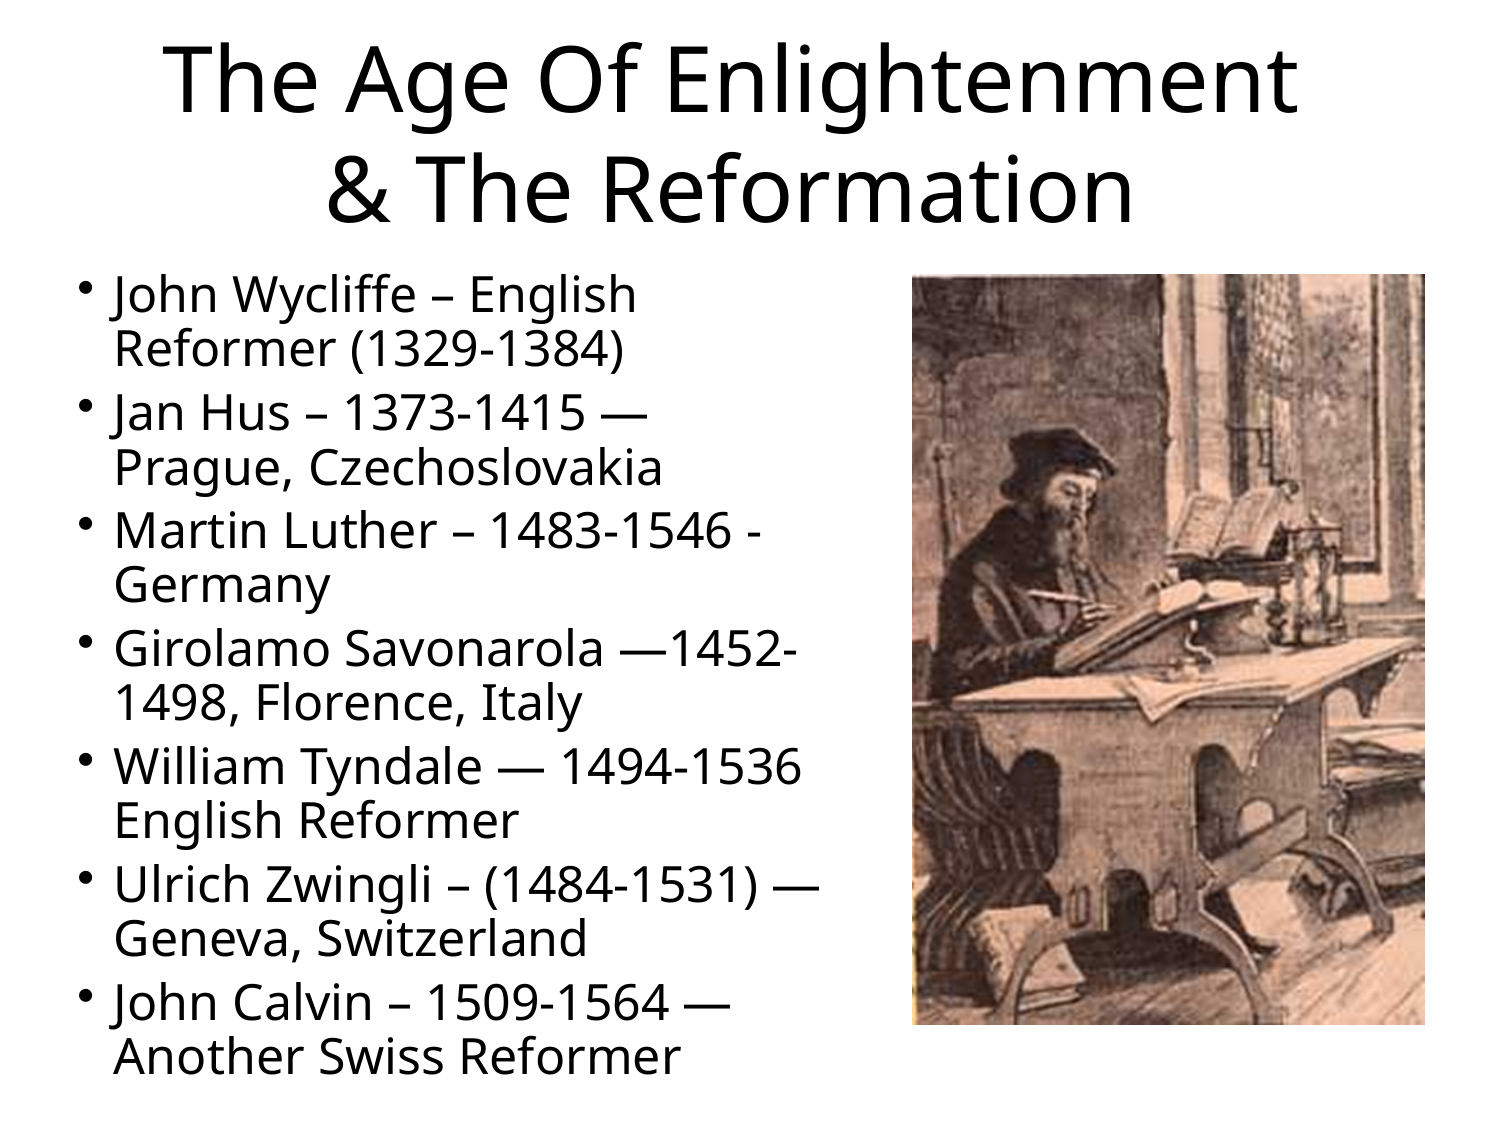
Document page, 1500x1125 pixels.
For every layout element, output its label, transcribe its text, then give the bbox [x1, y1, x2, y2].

title The Age Of Enlightenment & The Reformation [75, 12, 1388, 250]
text_box John Wycliffe – English Reformer (1329-1384) Jan Hus – 1373-1415 — Prague, Czechoslovakia Martin Luther – 1483-1546 - Germany Girolamo Savonarola —1452-1498, Florence, Italy William Tyndale — 1494-1536 English Reformer Ulrich Zwingli – (1484-1531) — Geneva, Switzerland John Calvin – 1509-1564 — Another Swiss Reformer [62, 262, 838, 1093]
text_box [912, 274, 1425, 1025]
